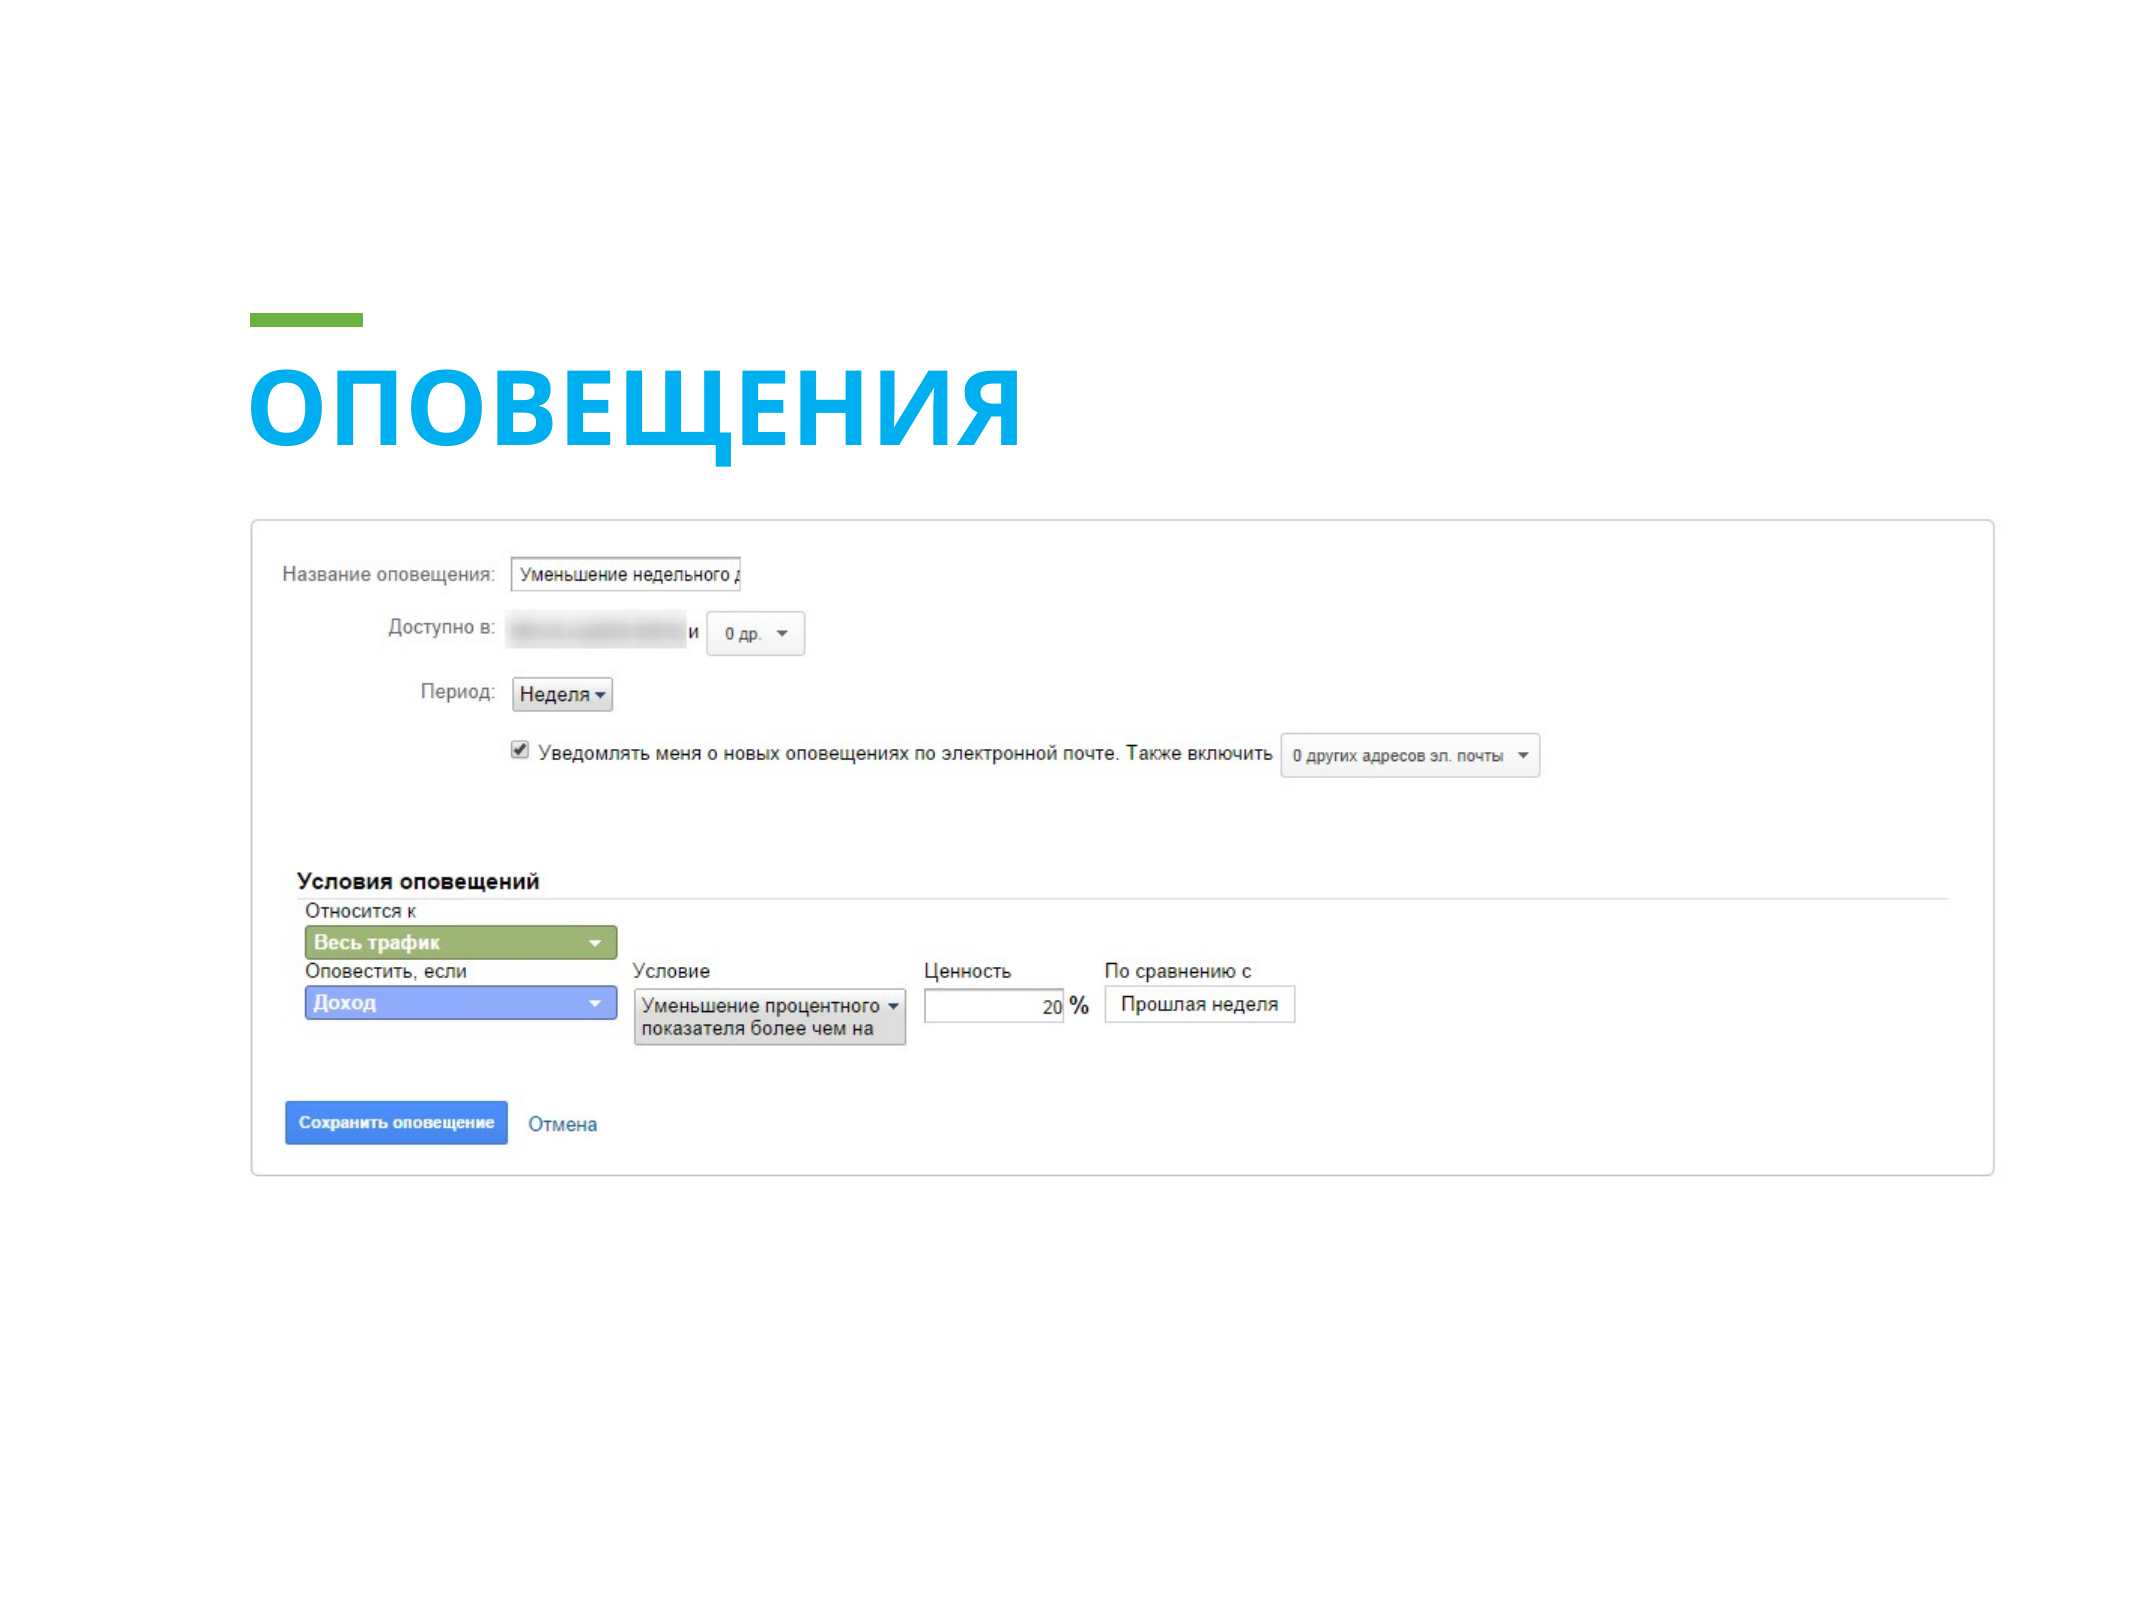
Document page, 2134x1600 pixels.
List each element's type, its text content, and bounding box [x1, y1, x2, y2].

text_box [236, 512, 2019, 1190]
text_box оповещения [236, 347, 1782, 512]
